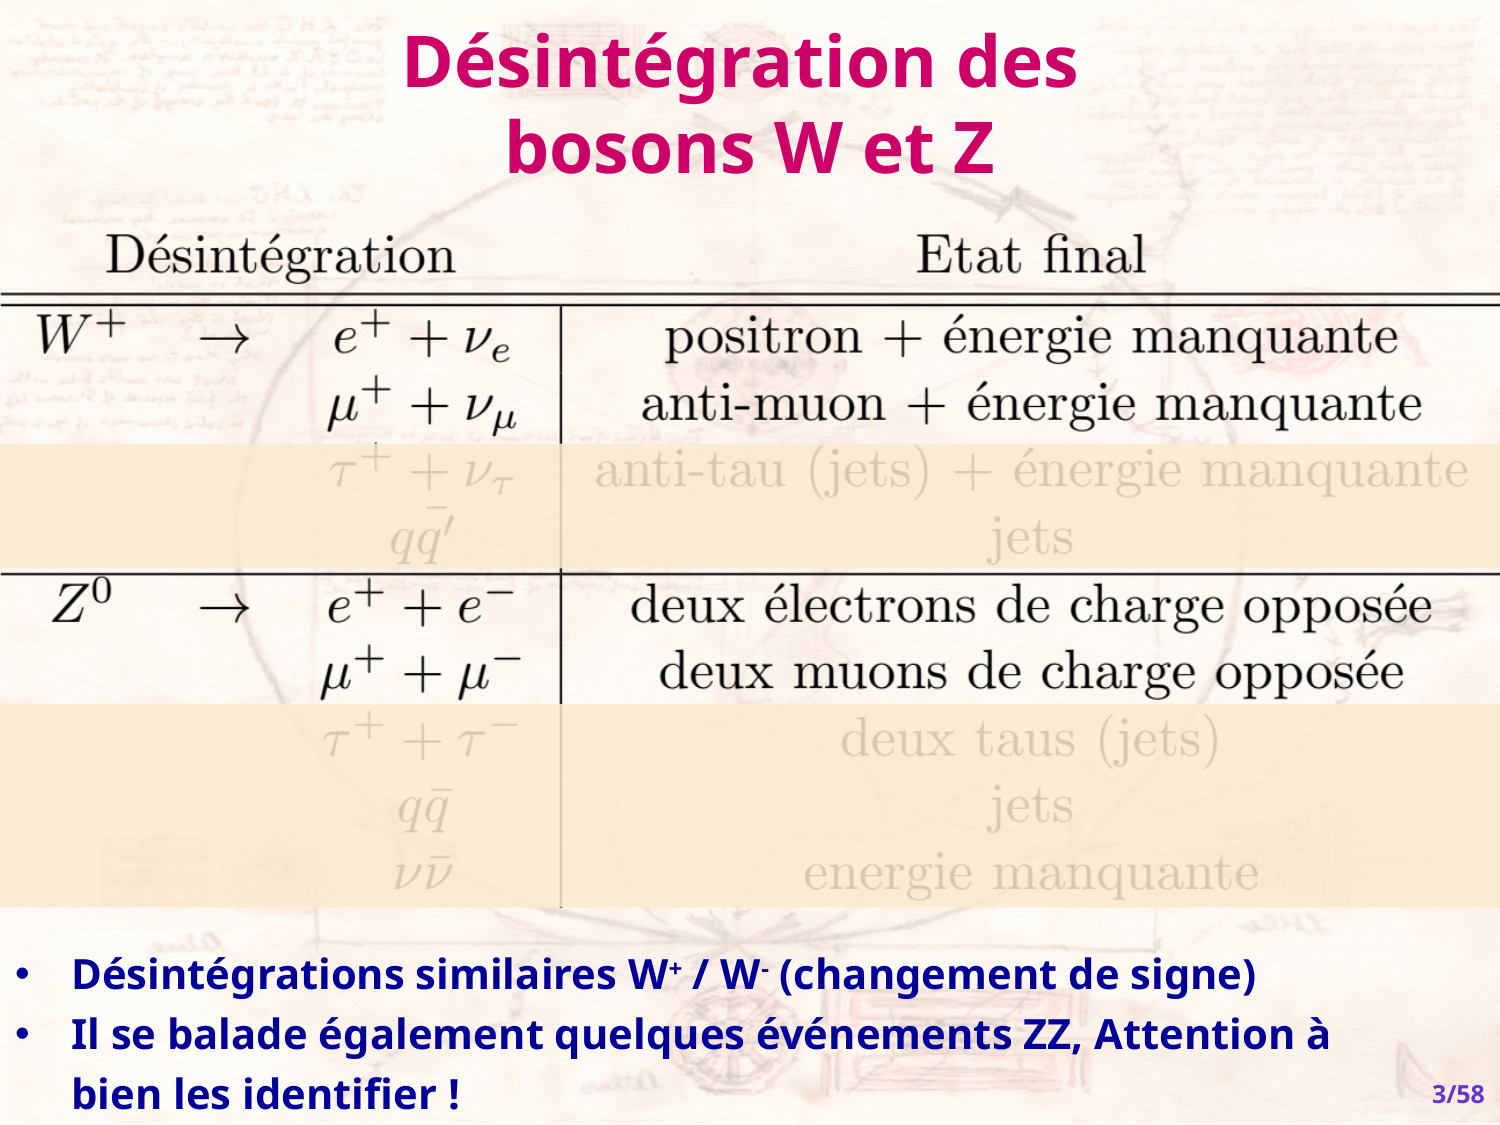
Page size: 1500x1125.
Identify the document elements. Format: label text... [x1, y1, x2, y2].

list Désintégrations similaires W+ / W- (changement de signe) Il se balade également quelques événements ZZ, Attention à bien les identifier ! [0, 930, 1407, 1096]
slide_number 3/58 [1368, 1065, 1500, 1125]
picture [0, 233, 1500, 908]
title Désintégration des bosons W et Z [75, 8, 1425, 196]
